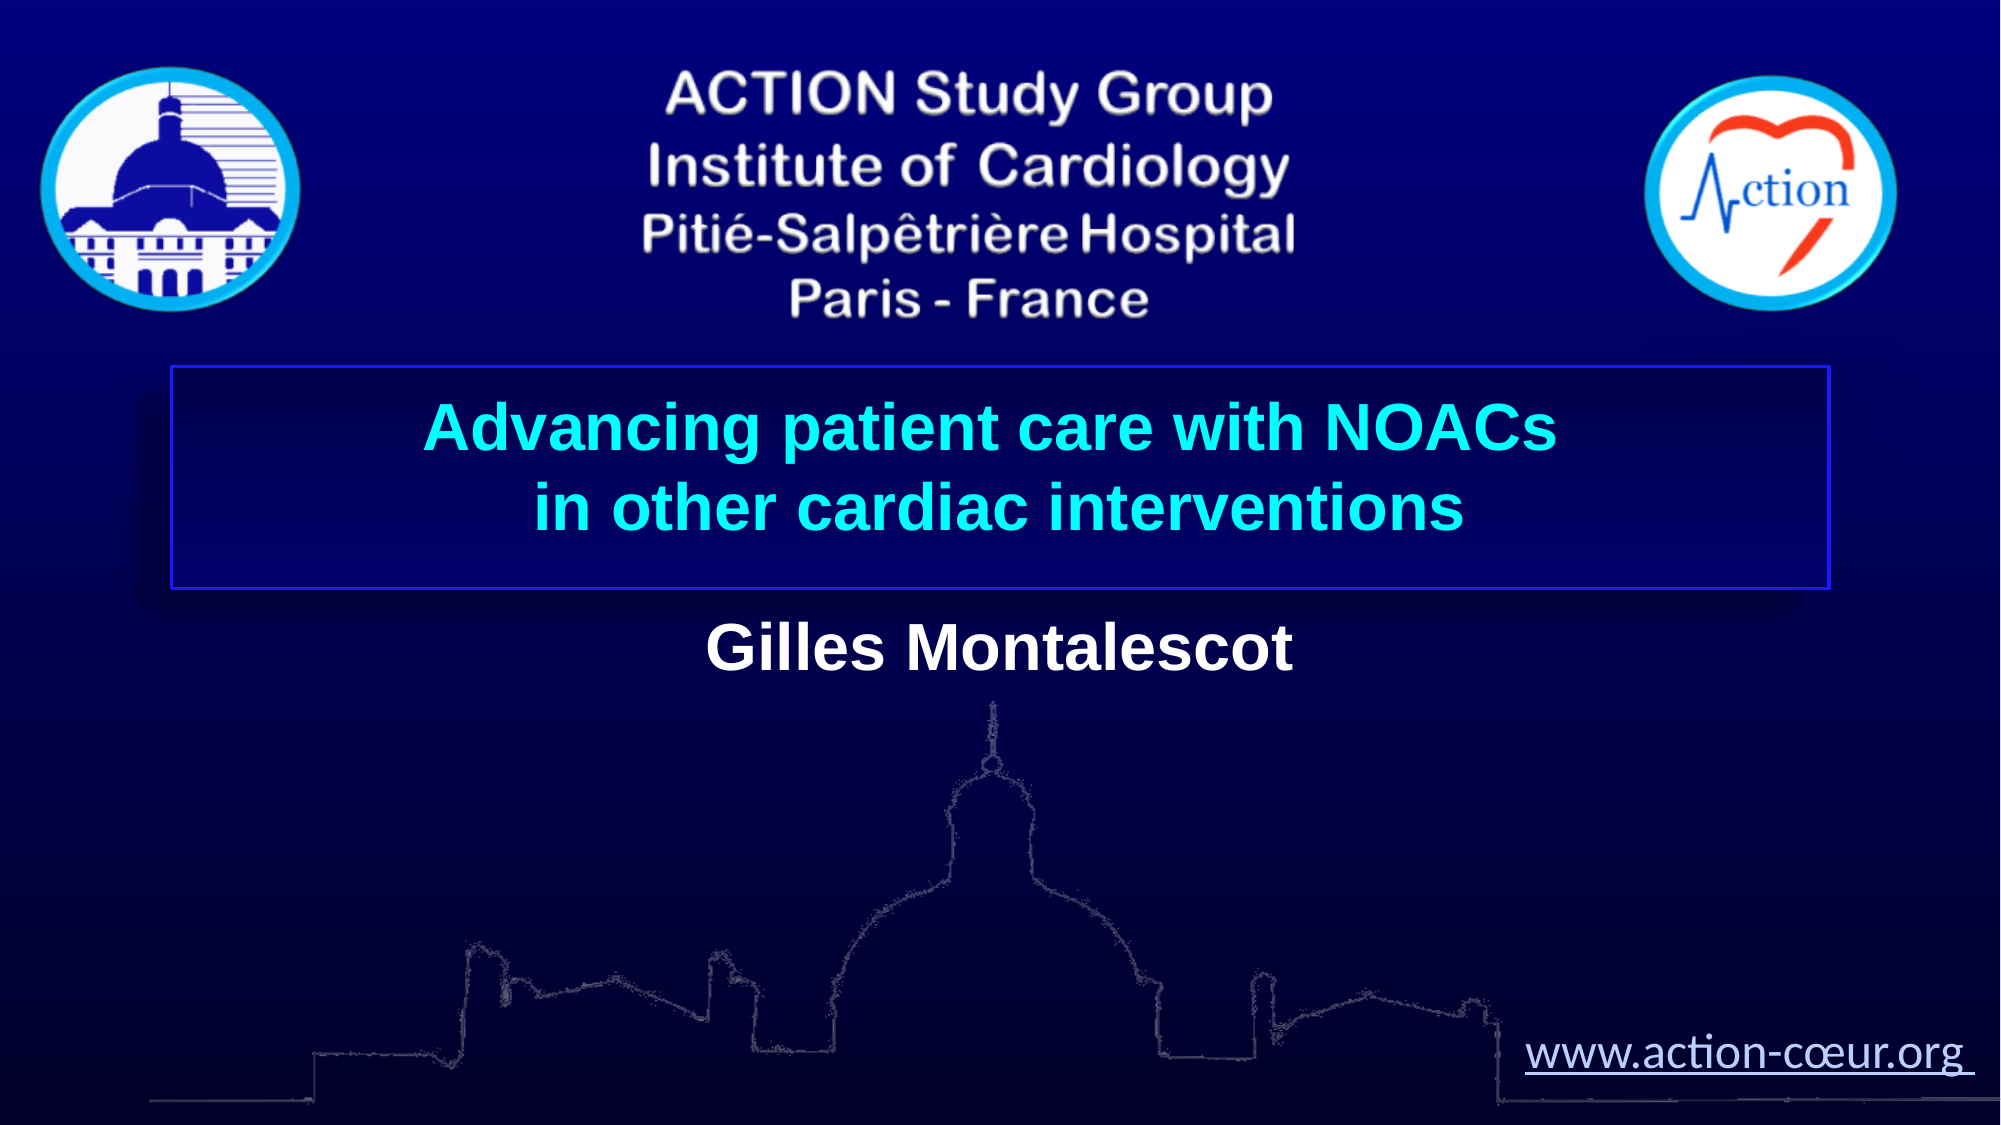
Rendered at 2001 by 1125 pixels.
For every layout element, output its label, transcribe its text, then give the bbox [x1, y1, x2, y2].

title Advancing patient care with NOACs in other cardiac interventions [171, 527, 1829, 589]
picture [36, 41, 1964, 516]
picture [149, 700, 2001, 1107]
subtitle Gilles Montalescot [376, 596, 1624, 693]
